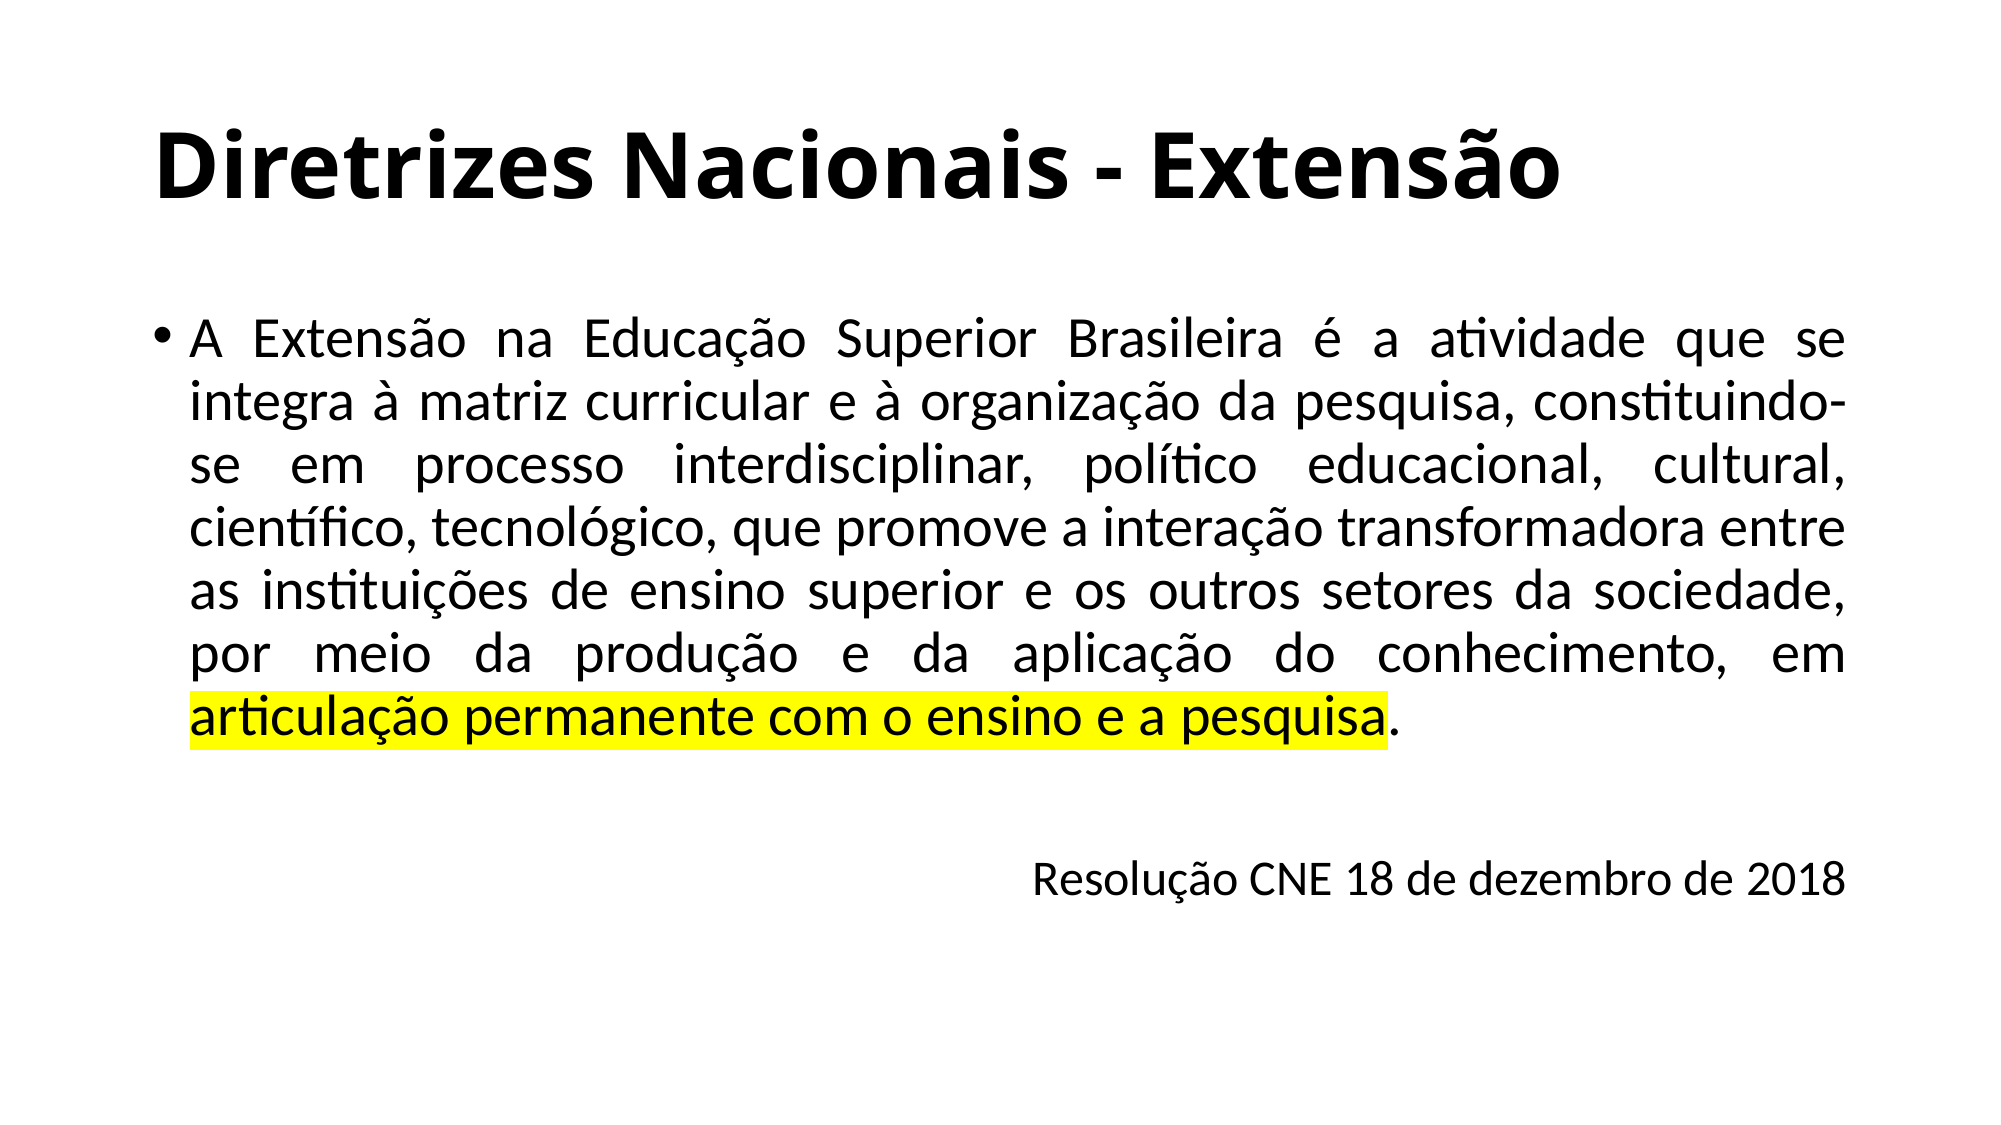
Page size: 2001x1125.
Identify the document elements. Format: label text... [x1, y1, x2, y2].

list A Extensão na Educação Superior Brasileira é a atividade que se integra à matriz curricular e à organização da pesquisa, constituindo-se em processo interdisciplinar, político educacional, cultural, científico, tecnológico, que promove a interação transformadora entre as instituições de ensino superior e os outros setores da sociedade, por meio da produção e da aplicação do conhecimento, em articulação permanente com o ensino e a pesquisa. Resolução CNE 18 de dezembro de 2018 [137, 299, 1863, 1014]
title Diretrizes Nacionais - Extensão [137, 59, 1863, 278]
